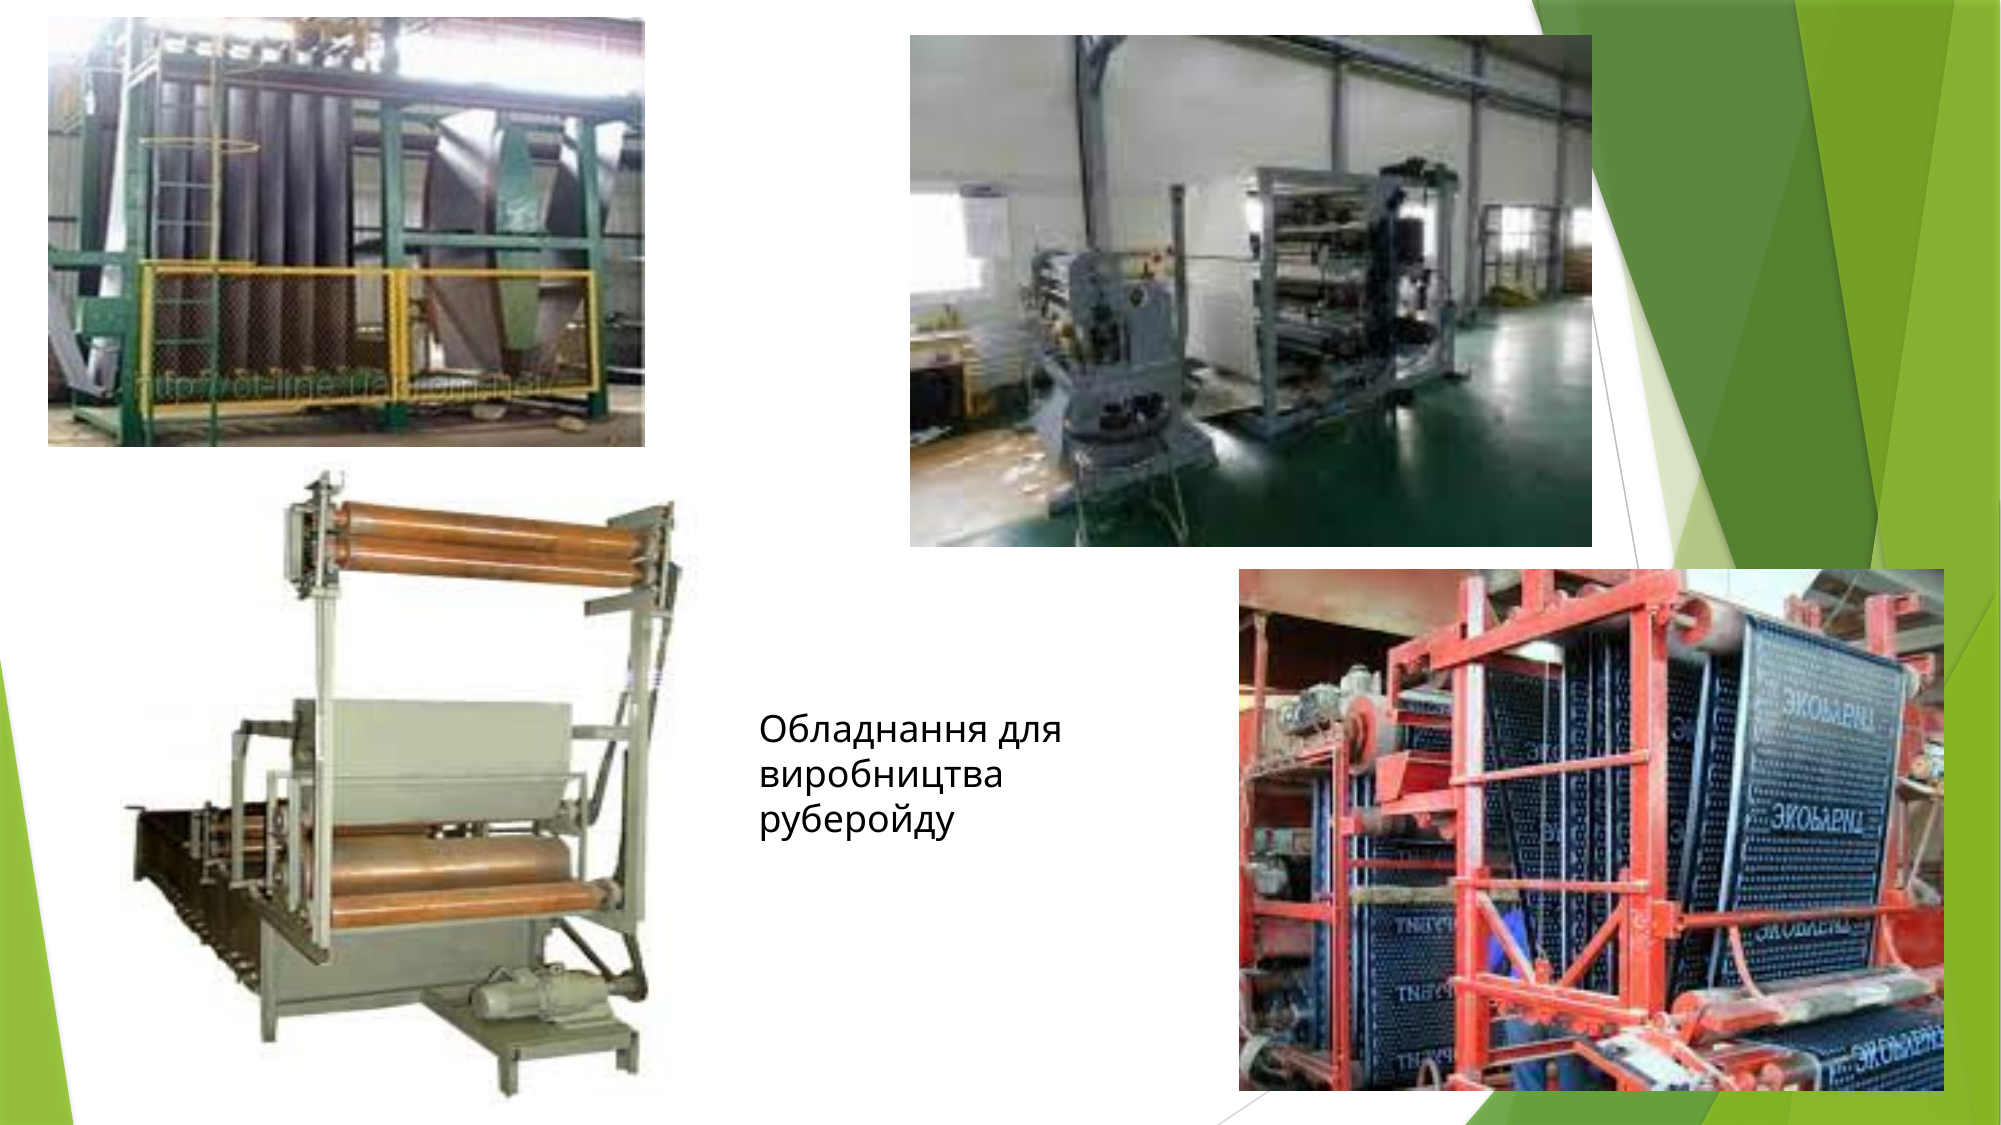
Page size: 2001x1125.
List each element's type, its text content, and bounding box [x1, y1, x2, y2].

picture [910, 35, 1592, 547]
text_box Обладнання для виробництва руберойду [743, 697, 1131, 847]
picture [48, 17, 646, 447]
picture [1238, 569, 1944, 1091]
picture [119, 461, 698, 1107]
